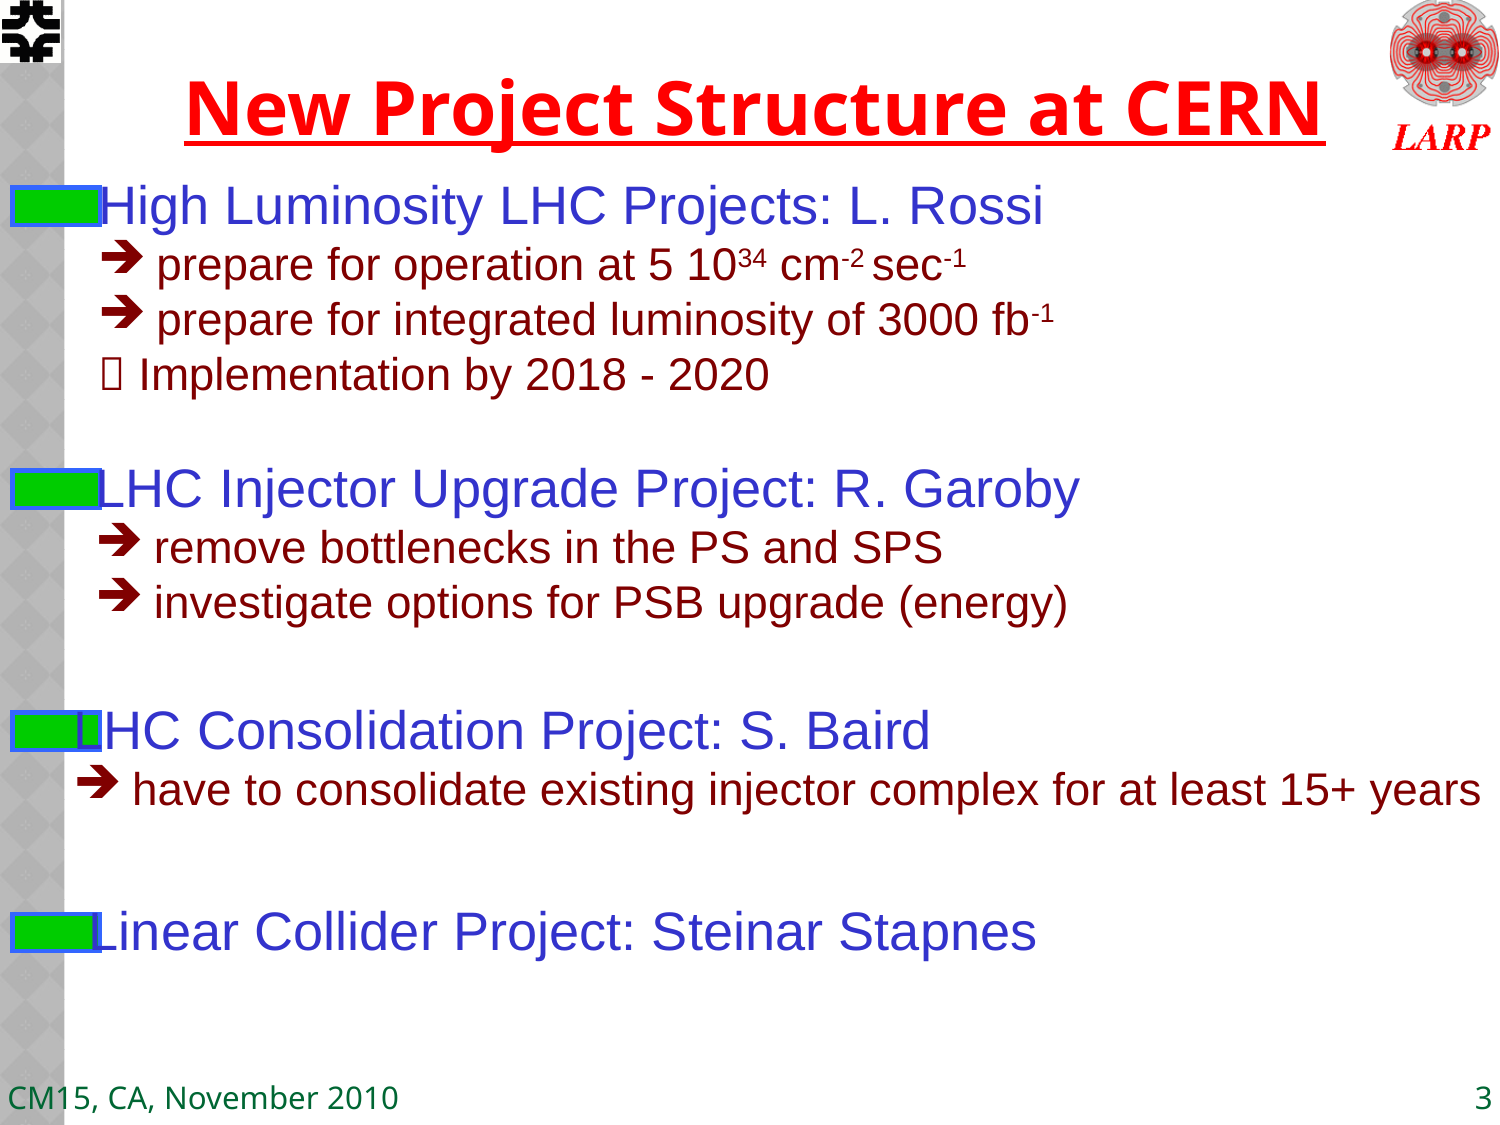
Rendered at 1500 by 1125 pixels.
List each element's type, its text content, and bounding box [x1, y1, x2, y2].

picture [1387, 0, 1500, 150]
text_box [12, 162, 1040, 411]
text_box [12, 687, 1444, 825]
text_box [12, 445, 1065, 638]
picture [0, 0, 61, 63]
text_box CM15, CA, November 2010 [0, 1075, 816, 1119]
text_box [12, 888, 1016, 970]
text_box 3 [950, 1075, 1500, 1124]
title New Project Structure at CERN [79, 31, 1430, 150]
